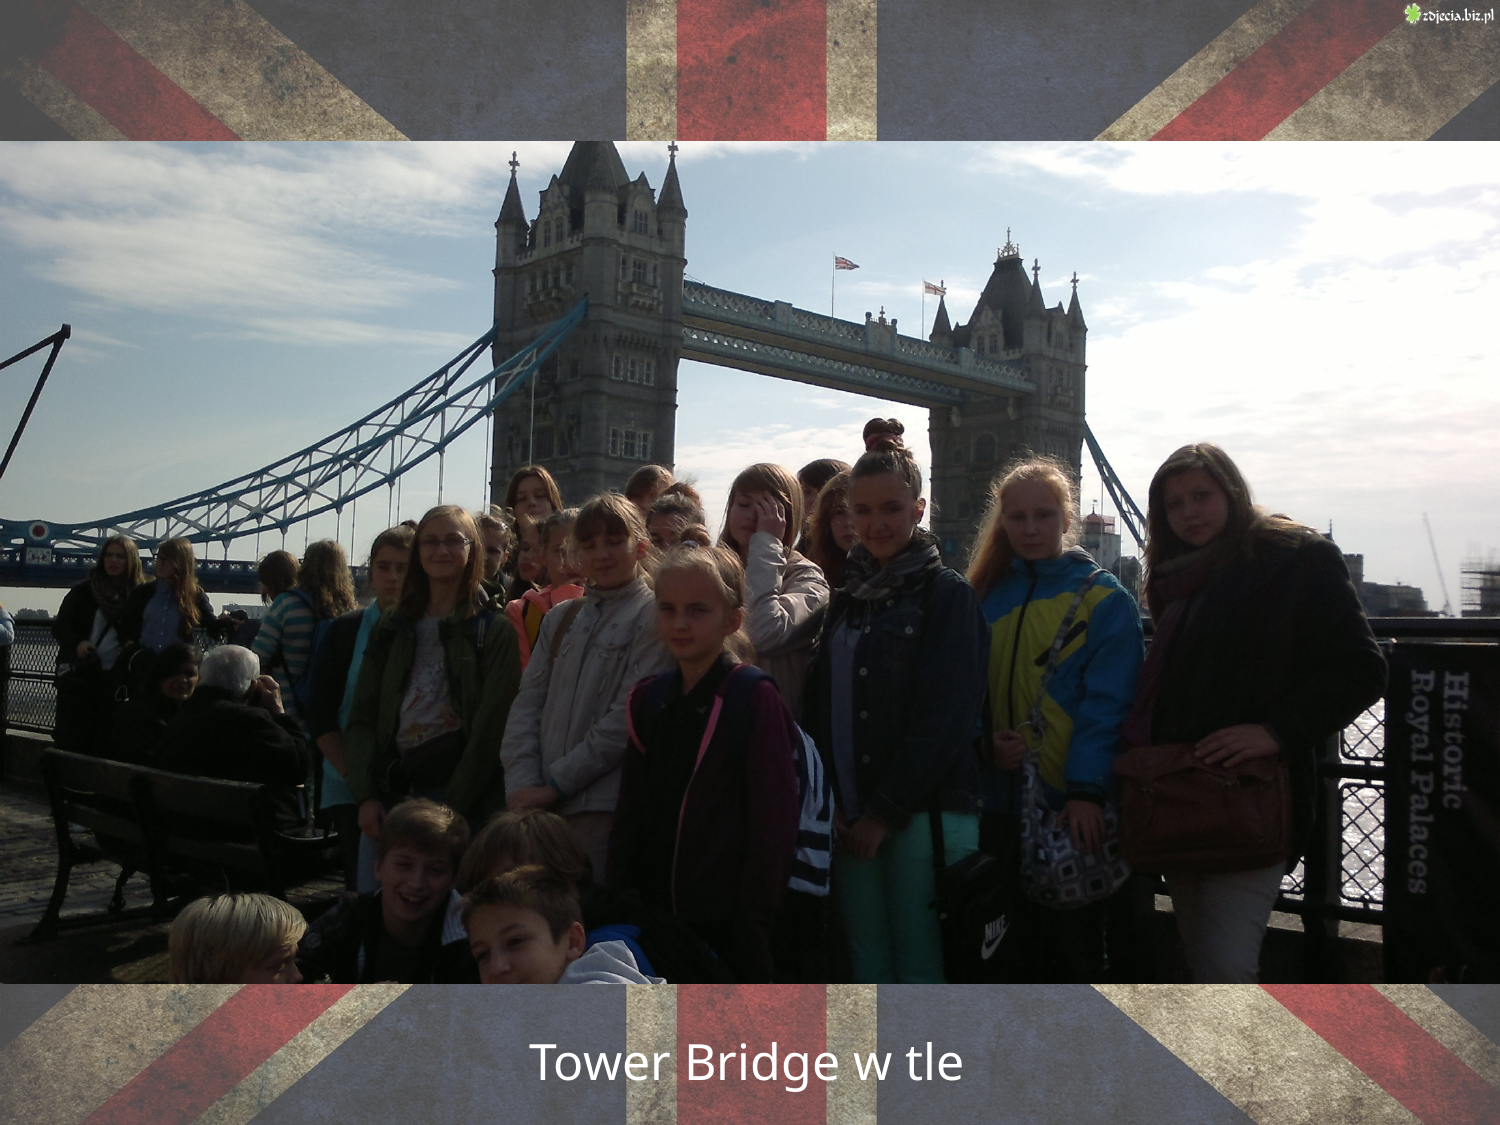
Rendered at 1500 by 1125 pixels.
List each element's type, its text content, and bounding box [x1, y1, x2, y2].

picture [0, 141, 1500, 984]
text_box Tower Bridge w tle [514, 1023, 980, 1098]
